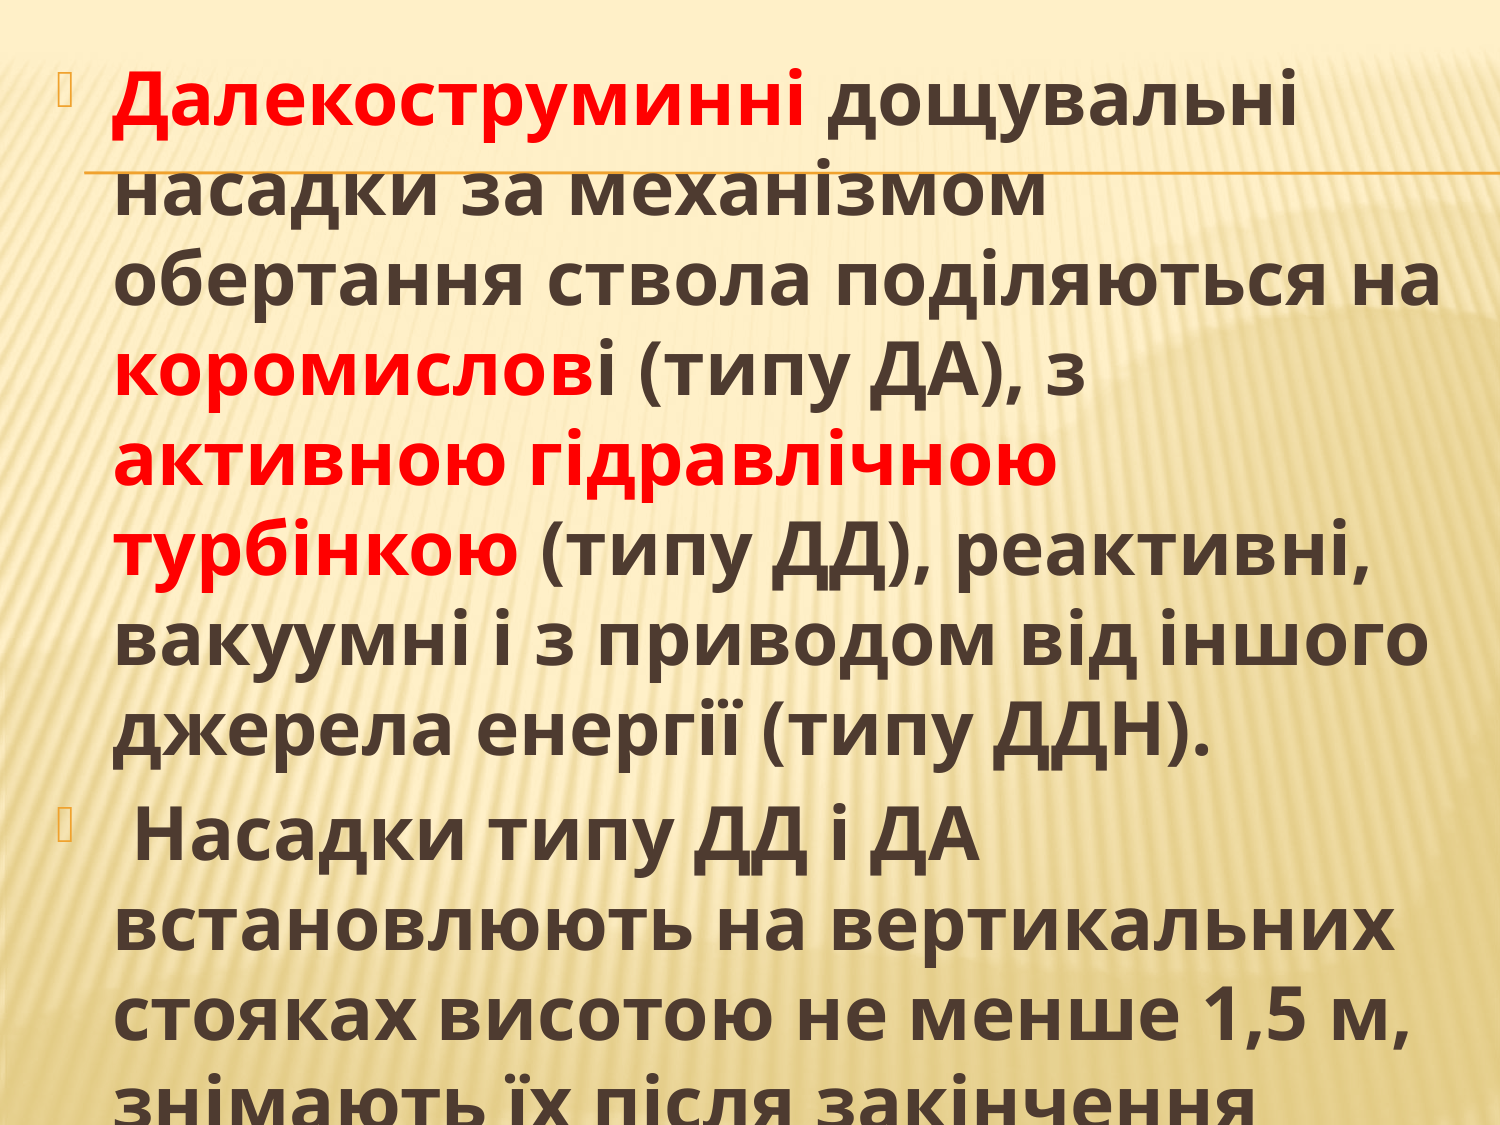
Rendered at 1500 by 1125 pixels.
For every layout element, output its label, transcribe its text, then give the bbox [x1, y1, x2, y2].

list Далекоструминні дощувальні насадки за механізмом обертання ствола поділяються на коромислові (типу ДА), з активною гідрав­лічною турбінкою (типу ДД), реактивні, вакуумні і з приводом від іншого джерела енергії (типу ДДН). Насадки типу ДД і ДА встановлюють на вертикальних стояках висотою не менше 1,5 м, знімають їх після закінчення поливного сезону. [41, 42, 1475, 1094]
